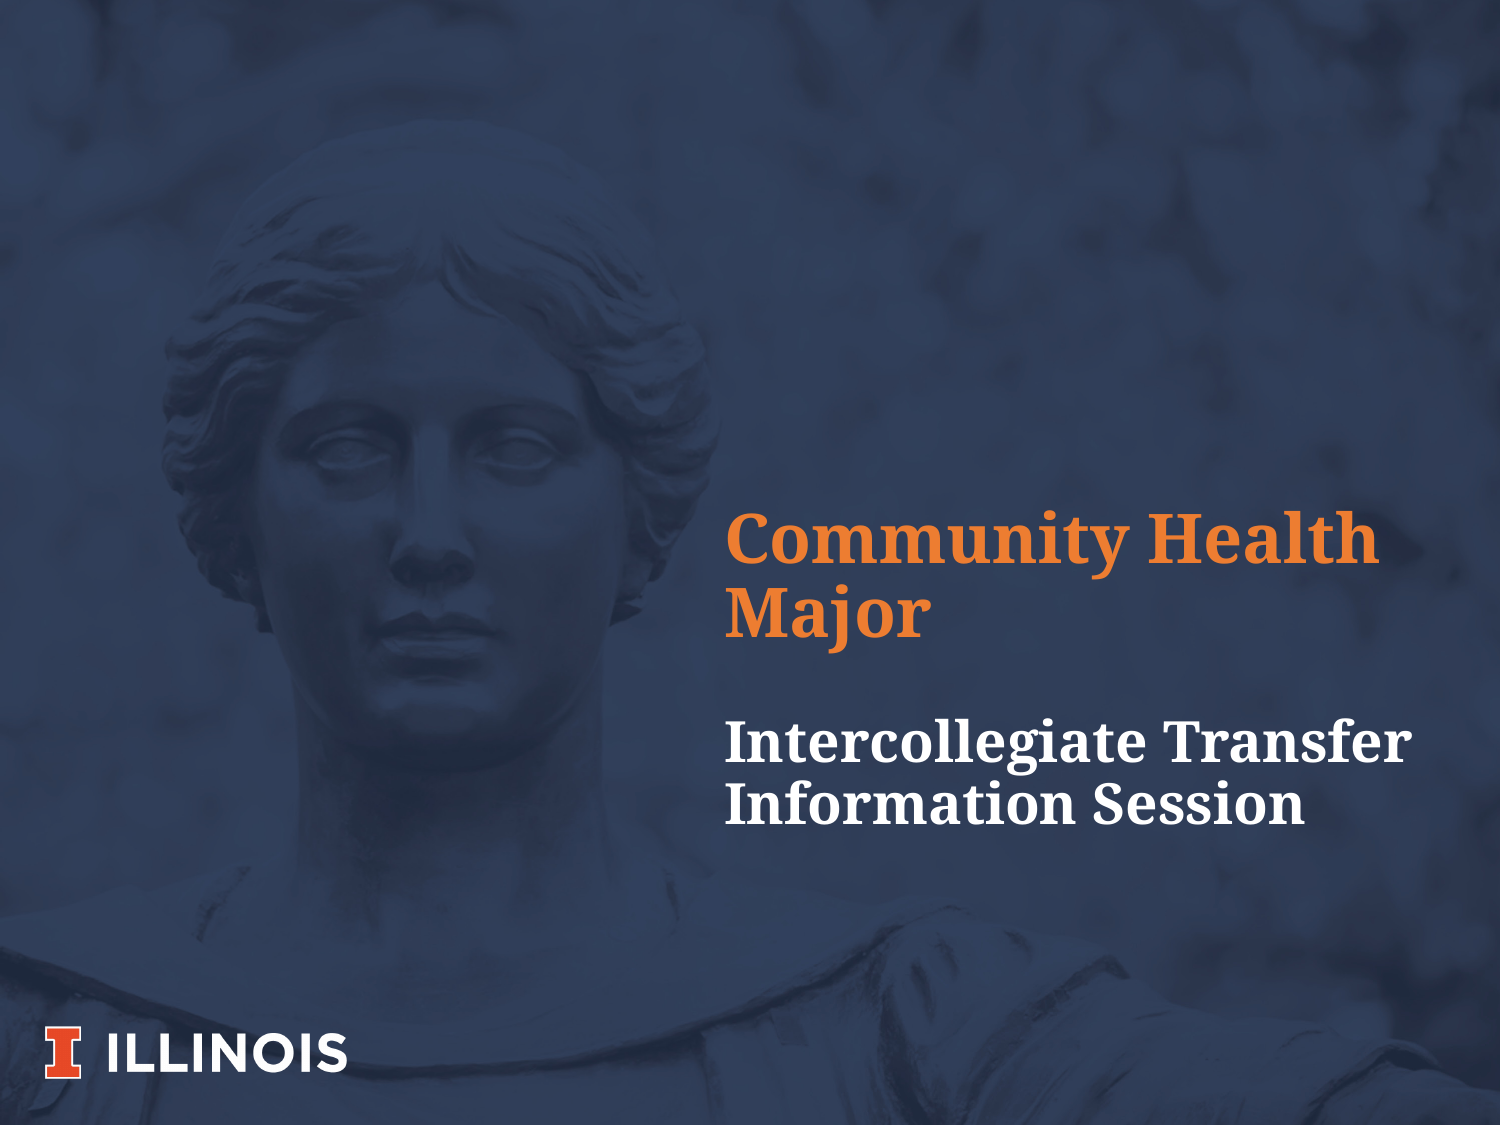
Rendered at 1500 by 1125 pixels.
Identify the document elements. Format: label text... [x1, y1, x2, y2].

picture [0, 0, 1500, 1125]
title Community Health Major Intercollegiate Transfer Information Session [709, 452, 1457, 844]
